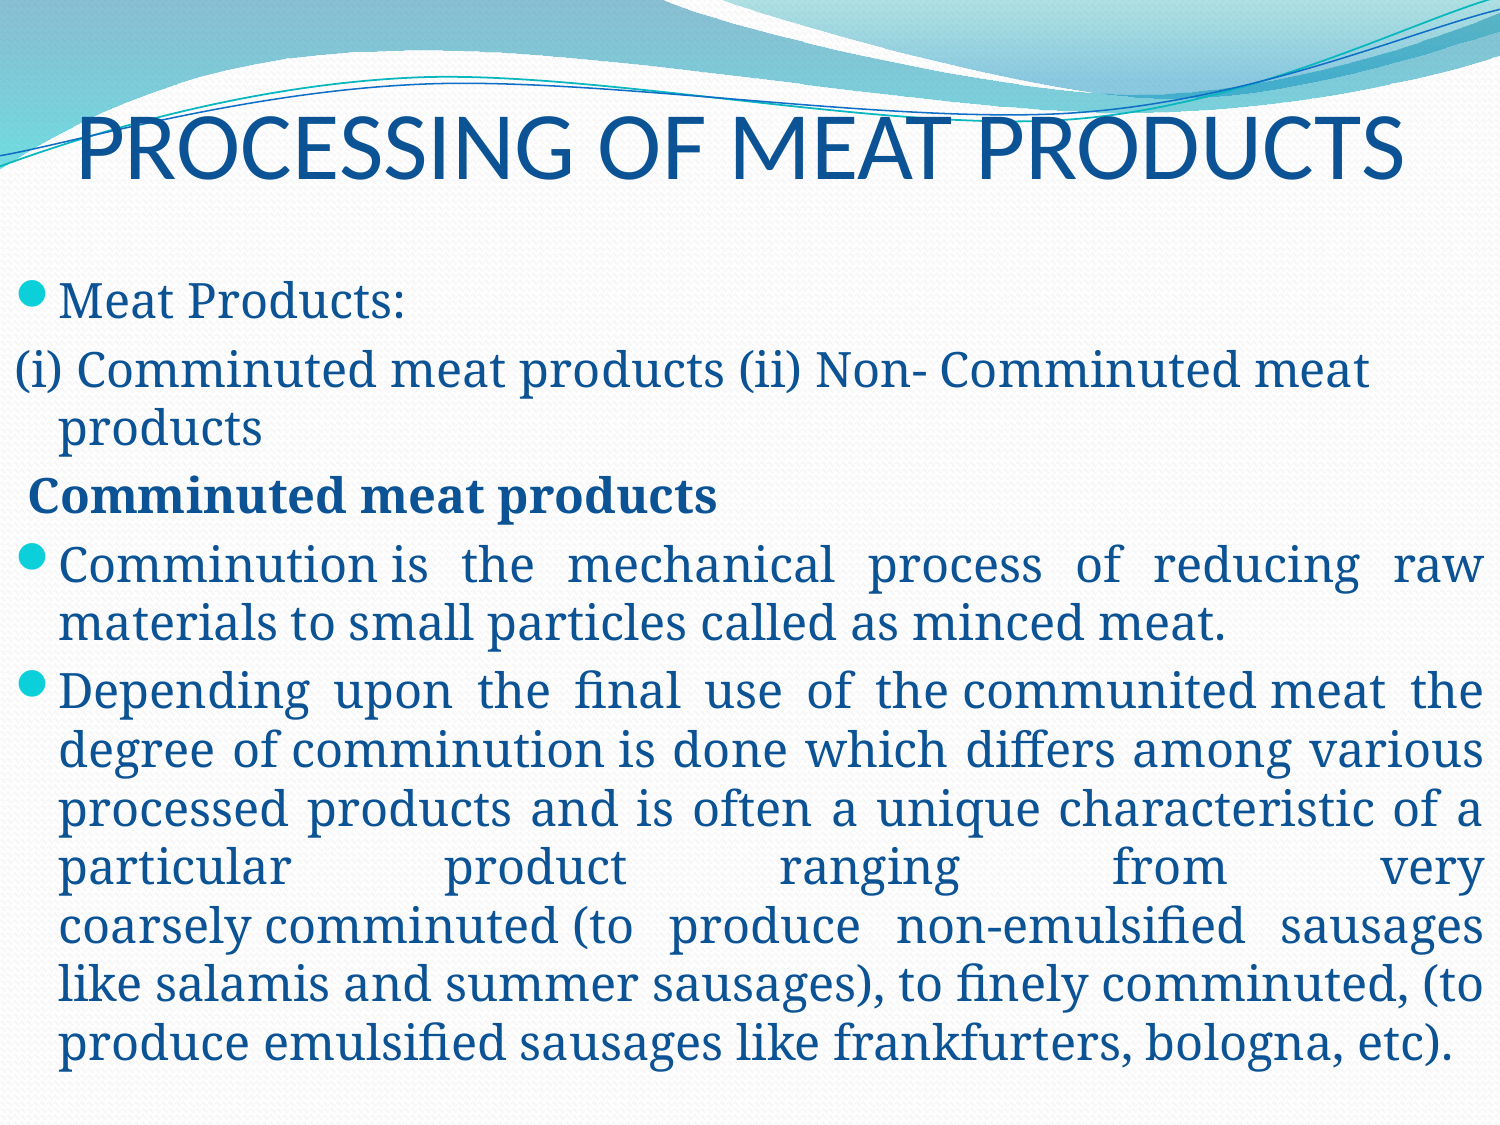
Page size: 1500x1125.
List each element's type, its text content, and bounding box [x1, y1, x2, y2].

title PROCESSING OF MEAT PRODUCTS [75, 46, 1425, 200]
list Meat Products: (i) Comminuted meat products (ii) Non- Comminuted meat products Comminuted meat products Comminution is the mechanical process of reducing raw materials to small particles called as minced meat. Depending upon the final use of the communited meat the degree of comminution is done which differs among various processed products and is often a unique characteristic of a particular product ranging from very coarsely comminuted (to produce non-emulsified sausages like salamis and summer sausages), to finely comminuted, (to produce emulsified sausages like frankfurters, bologna, etc). [0, 262, 1500, 1125]
